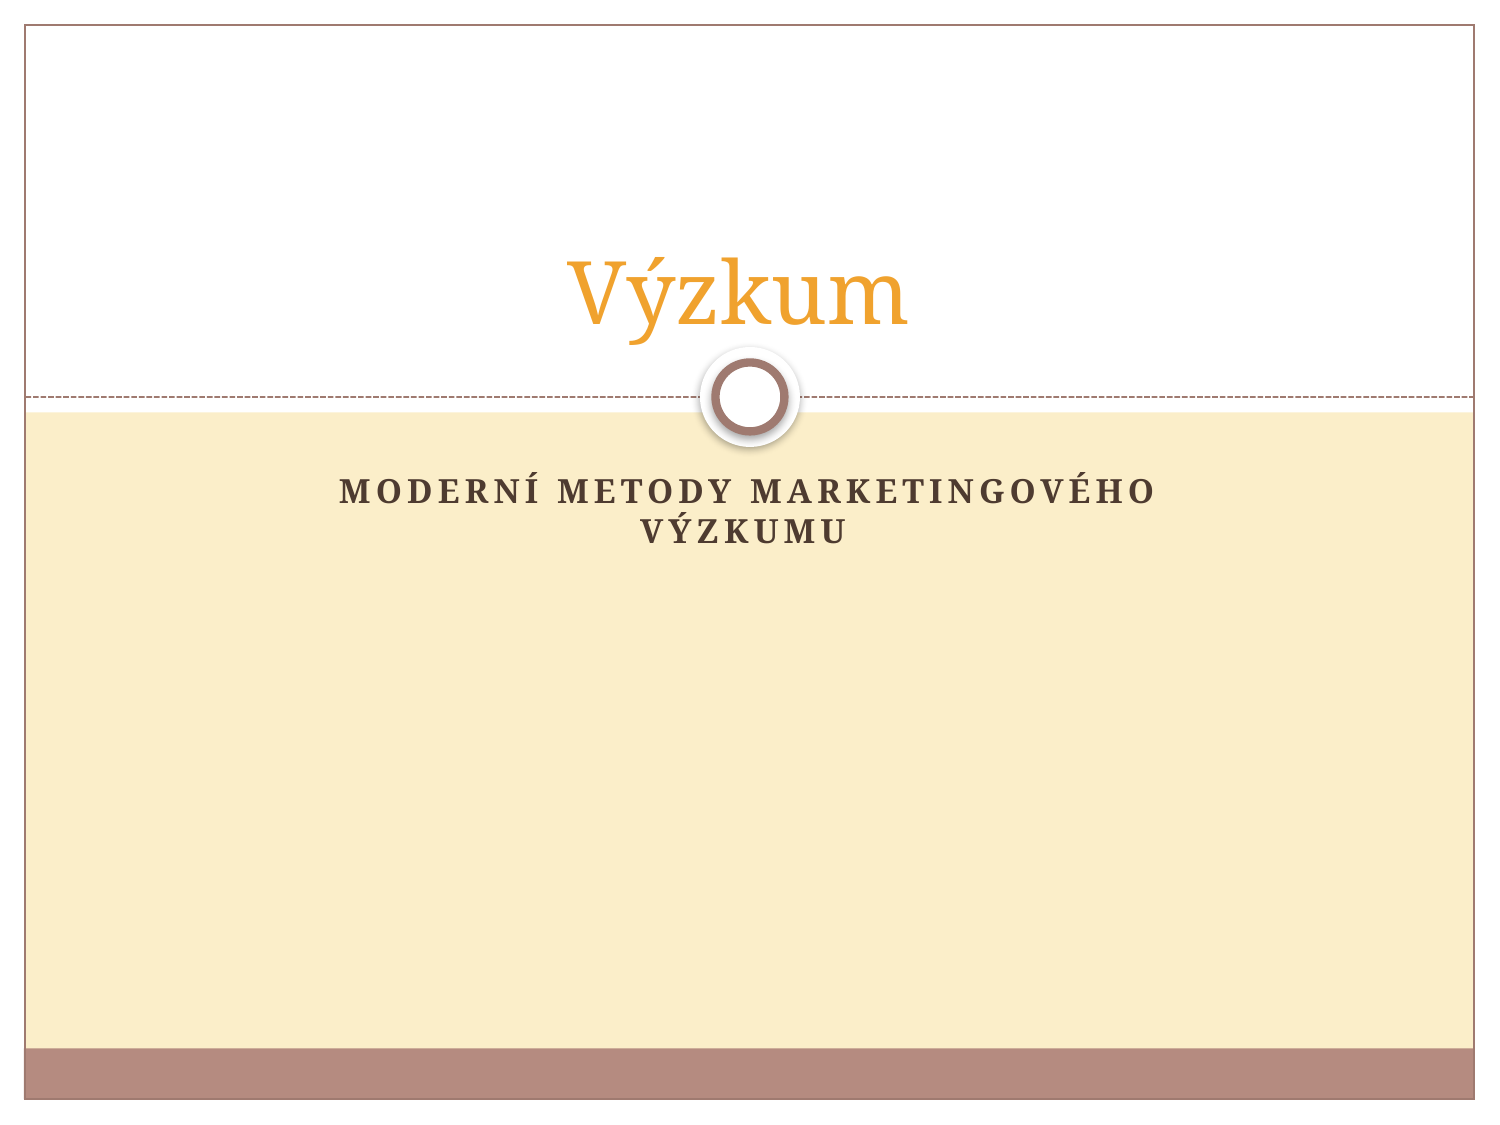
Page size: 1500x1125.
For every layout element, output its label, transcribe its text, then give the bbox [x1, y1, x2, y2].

subtitle Moderní metody marketingového výzkumu [225, 462, 1275, 750]
title Výzkum [112, 62, 1388, 350]
